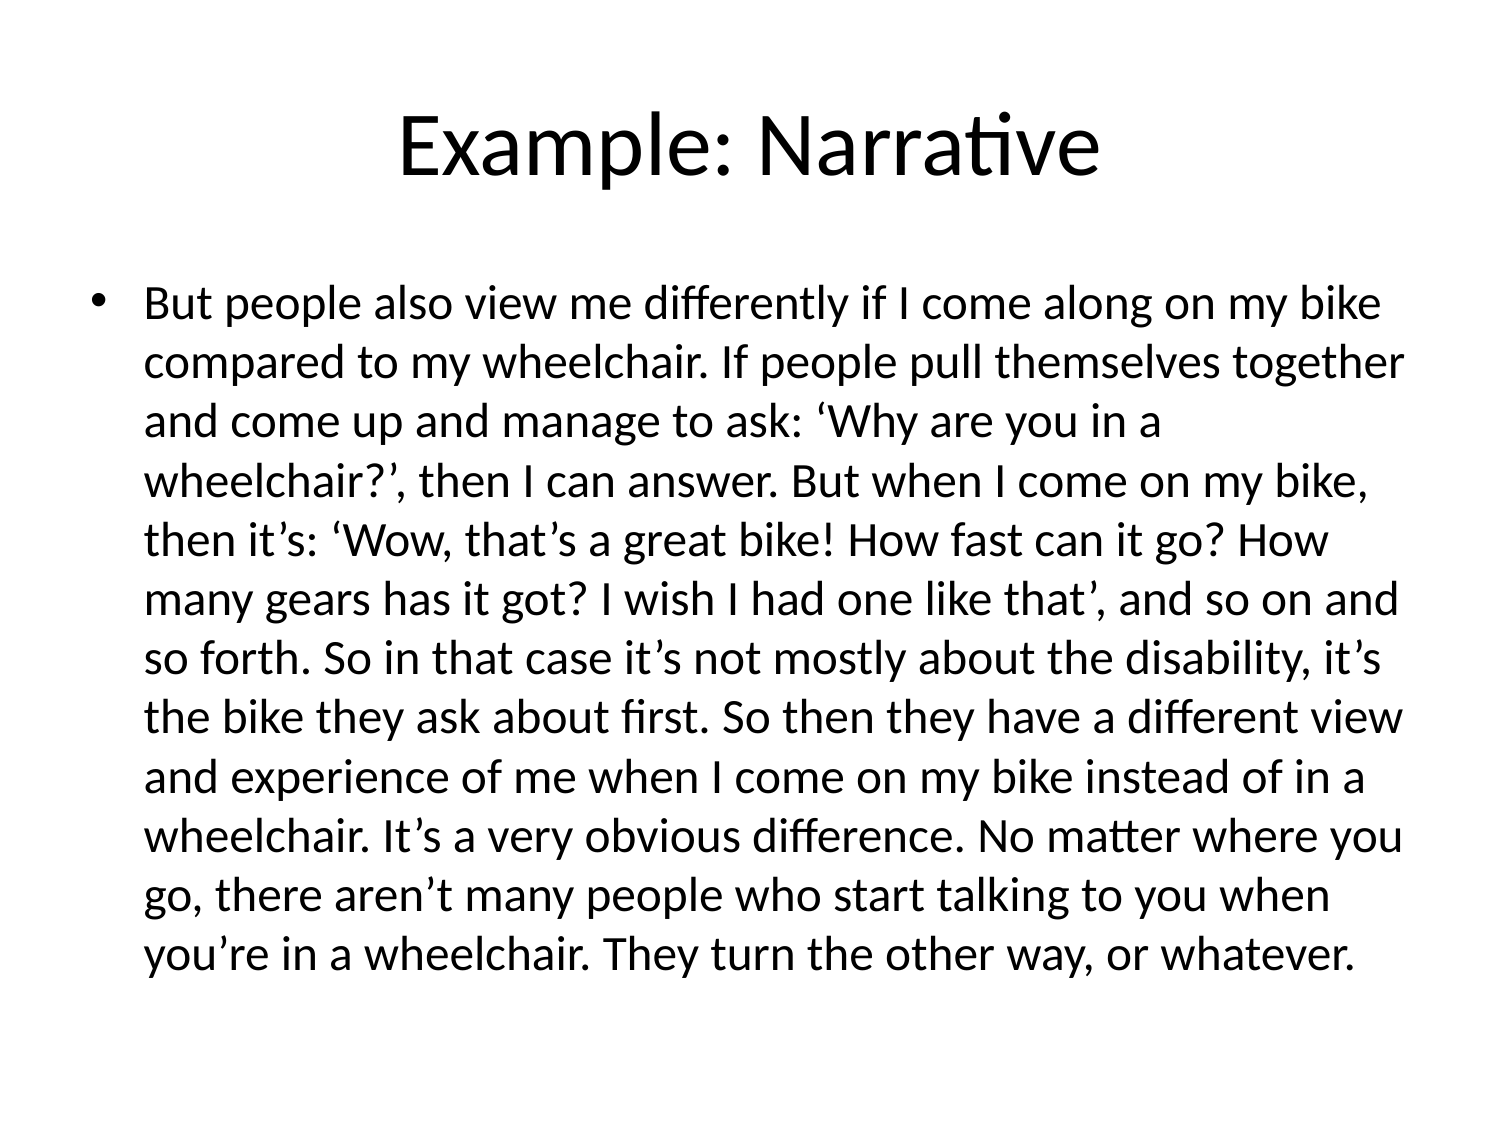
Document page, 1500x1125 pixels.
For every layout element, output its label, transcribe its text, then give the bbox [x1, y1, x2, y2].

list But people also view me differently if I come along on my bike compared to my wheelchair. If people pull themselves together and come up and manage to ask: ‘Why are you in a wheelchair?’, then I can answer. But when I come on my bike, then it’s: ‘Wow, that’s a great bike! How fast can it go? How many gears has it got? I wish I had one like that’, and so on and so forth. So in that case it’s not mostly about the disability, it’s the bike they ask about first. So then they have a different view and experience of me when I come on my bike instead of in a wheelchair. It’s a very obvious difference. No matter where you go, there aren’t many people who start talking to you when you’re in a wheelchair. They turn the other way, or whatever. [75, 262, 1425, 1005]
title Example: Narrative [75, 45, 1425, 233]
